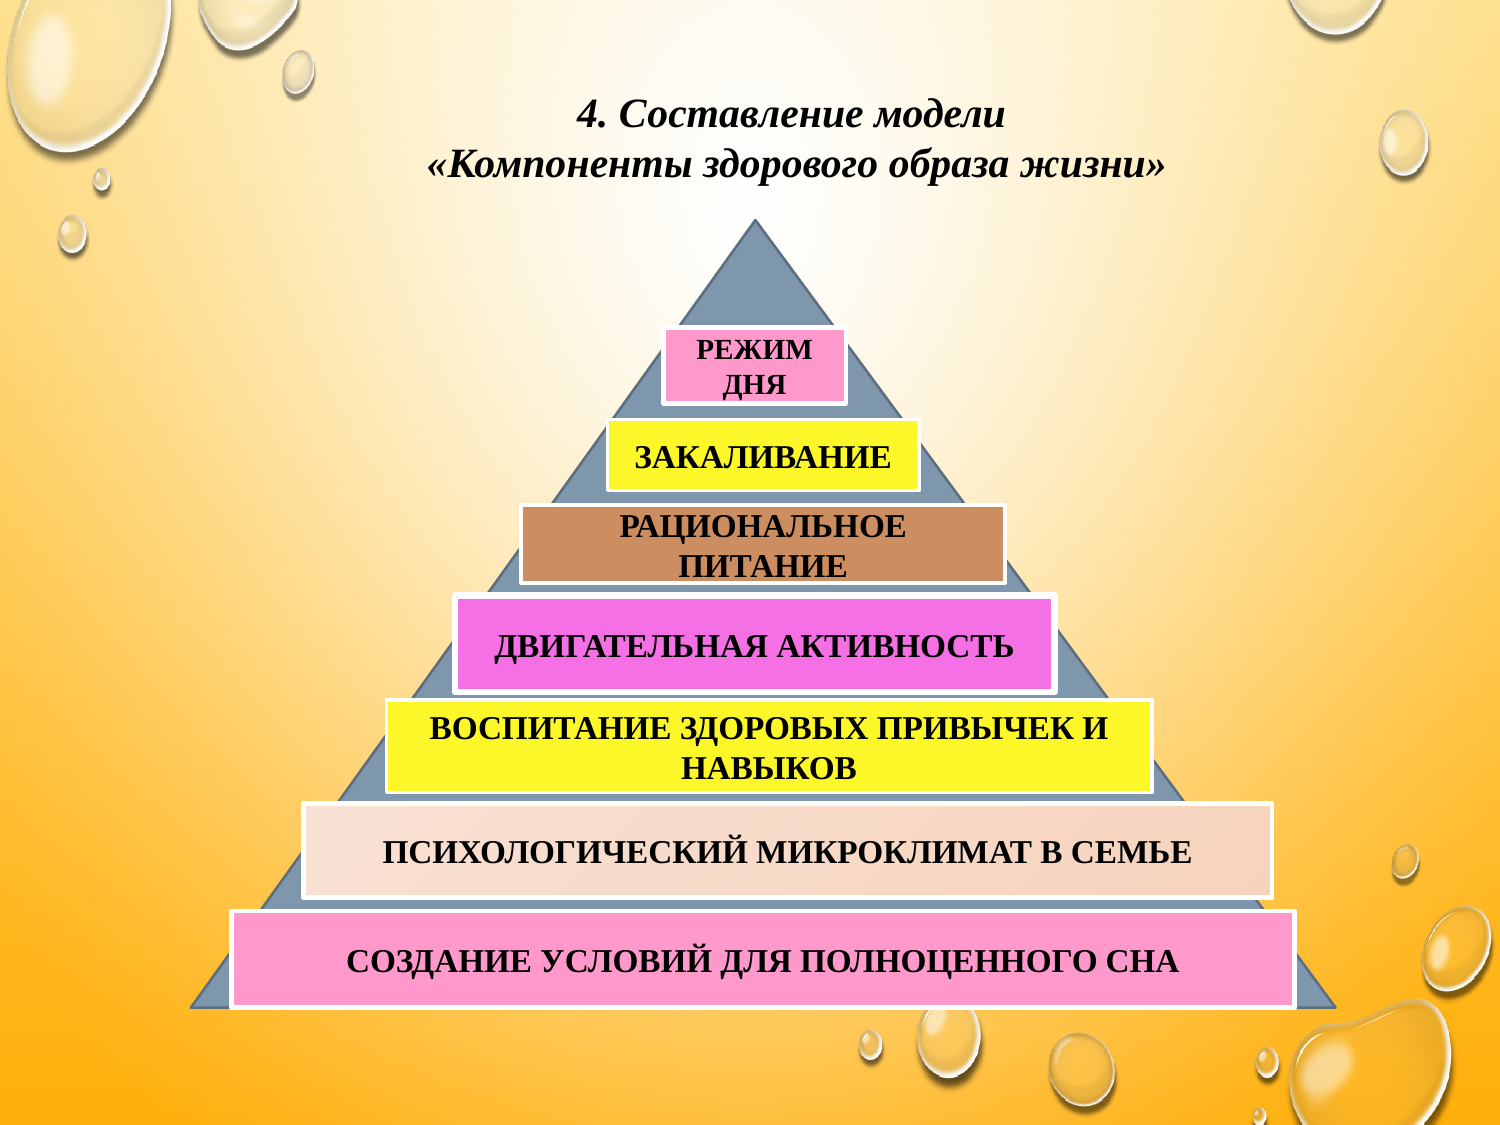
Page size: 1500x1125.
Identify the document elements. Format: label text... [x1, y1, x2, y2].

text_box ЗАКАЛИВАНИЕ [606, 418, 921, 492]
text_box [189, 949, 1337, 1009]
text_box СОЗДАНИЕ УСЛОВИЙ ДЛЯ ПОЛНОЦЕННОГО СНА [231, 910, 1295, 1008]
text_box ПСИХОЛОГИЧЕСКИЙ МИКРОКЛИМАТ В СЕМЬЕ [303, 802, 1273, 898]
text_box [611, 342, 903, 418]
text_box [259, 848, 1266, 910]
text_box [485, 547, 1033, 594]
text_box [411, 625, 1110, 698]
text_box [336, 734, 1186, 802]
text_box 4. Составление модели «Компоненты здорового образа жизни» [190, 78, 1386, 193]
text_box РАЦИОНАЛЬНОЕ ПИТАНИЕ [519, 503, 1007, 585]
text_box РЕЖИМ ДНЯ [662, 326, 847, 405]
text_box ДВИГАТЕЛЬНАЯ АКТИВНОСТЬ [454, 594, 1056, 694]
text_box [677, 218, 836, 326]
picture [0, 0, 1500, 1125]
text_box ВОСПИТАНИЕ ЗДОРОВЫХ ПРИВЫЧЕК И НАВЫКОВ [385, 698, 1154, 794]
text_box [550, 426, 966, 503]
